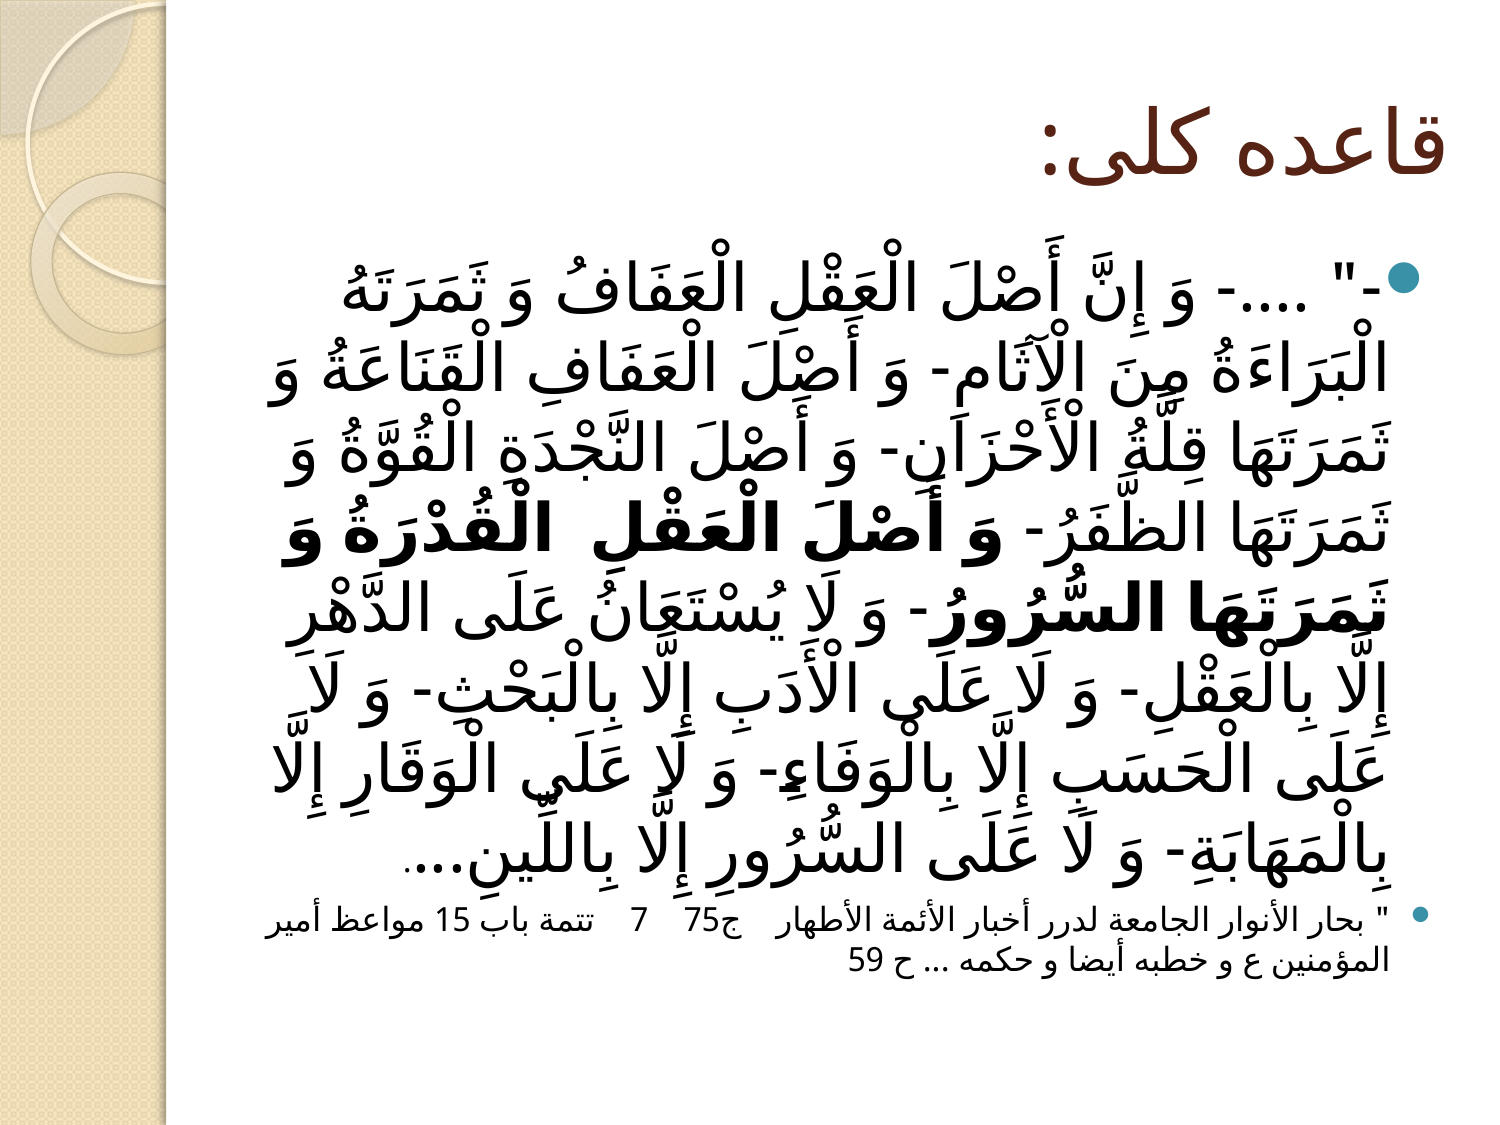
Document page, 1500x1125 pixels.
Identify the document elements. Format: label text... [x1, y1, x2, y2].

title قاعده کلی: [235, 45, 1466, 233]
list -" ....- وَ إِنَّ أَصْلَ الْعَقْلِ الْعَفَافُ وَ ثَمَرَتَهُ الْبَرَاءَةُ مِنَ الْآثَامِ- وَ أَصْلَ الْعَفَافِ الْقَنَاعَةُ وَ ثَمَرَتَهَا قِلَّةُ الْأَحْزَانِ- وَ أَصْلَ النَّجْدَةِ الْقُوَّةُ وَ ثَمَرَتَهَا الظَّفَرُ- وَ أَصْلَ الْعَقْلِ الْقُدْرَةُ وَ ثَمَرَتَهَا السُّرُورُ- وَ لَا يُسْتَعَانُ عَلَى الدَّهْرِ إِلَّا بِالْعَقْلِ- وَ لَا عَلَى الْأَدَبِ إِلَّا بِالْبَحْثِ- وَ لَا عَلَى الْحَسَبِ إِلَّا بِالْوَفَاءِ- وَ لَا عَلَى الْوَقَارِ إِلَّا بِالْمَهَابَةِ- وَ لَا عَلَى السُّرُورِ إِلَّا بِاللِّينِ...‏. " بحار الأنوار الجامعة لدرر أخبار الأئمة الأطهار ج‏75 7 تتمة باب 15 مواعظ أمير المؤمنين ع و خطبه أيضا و حكمه ... ح 59 [235, 237, 1466, 1025]
